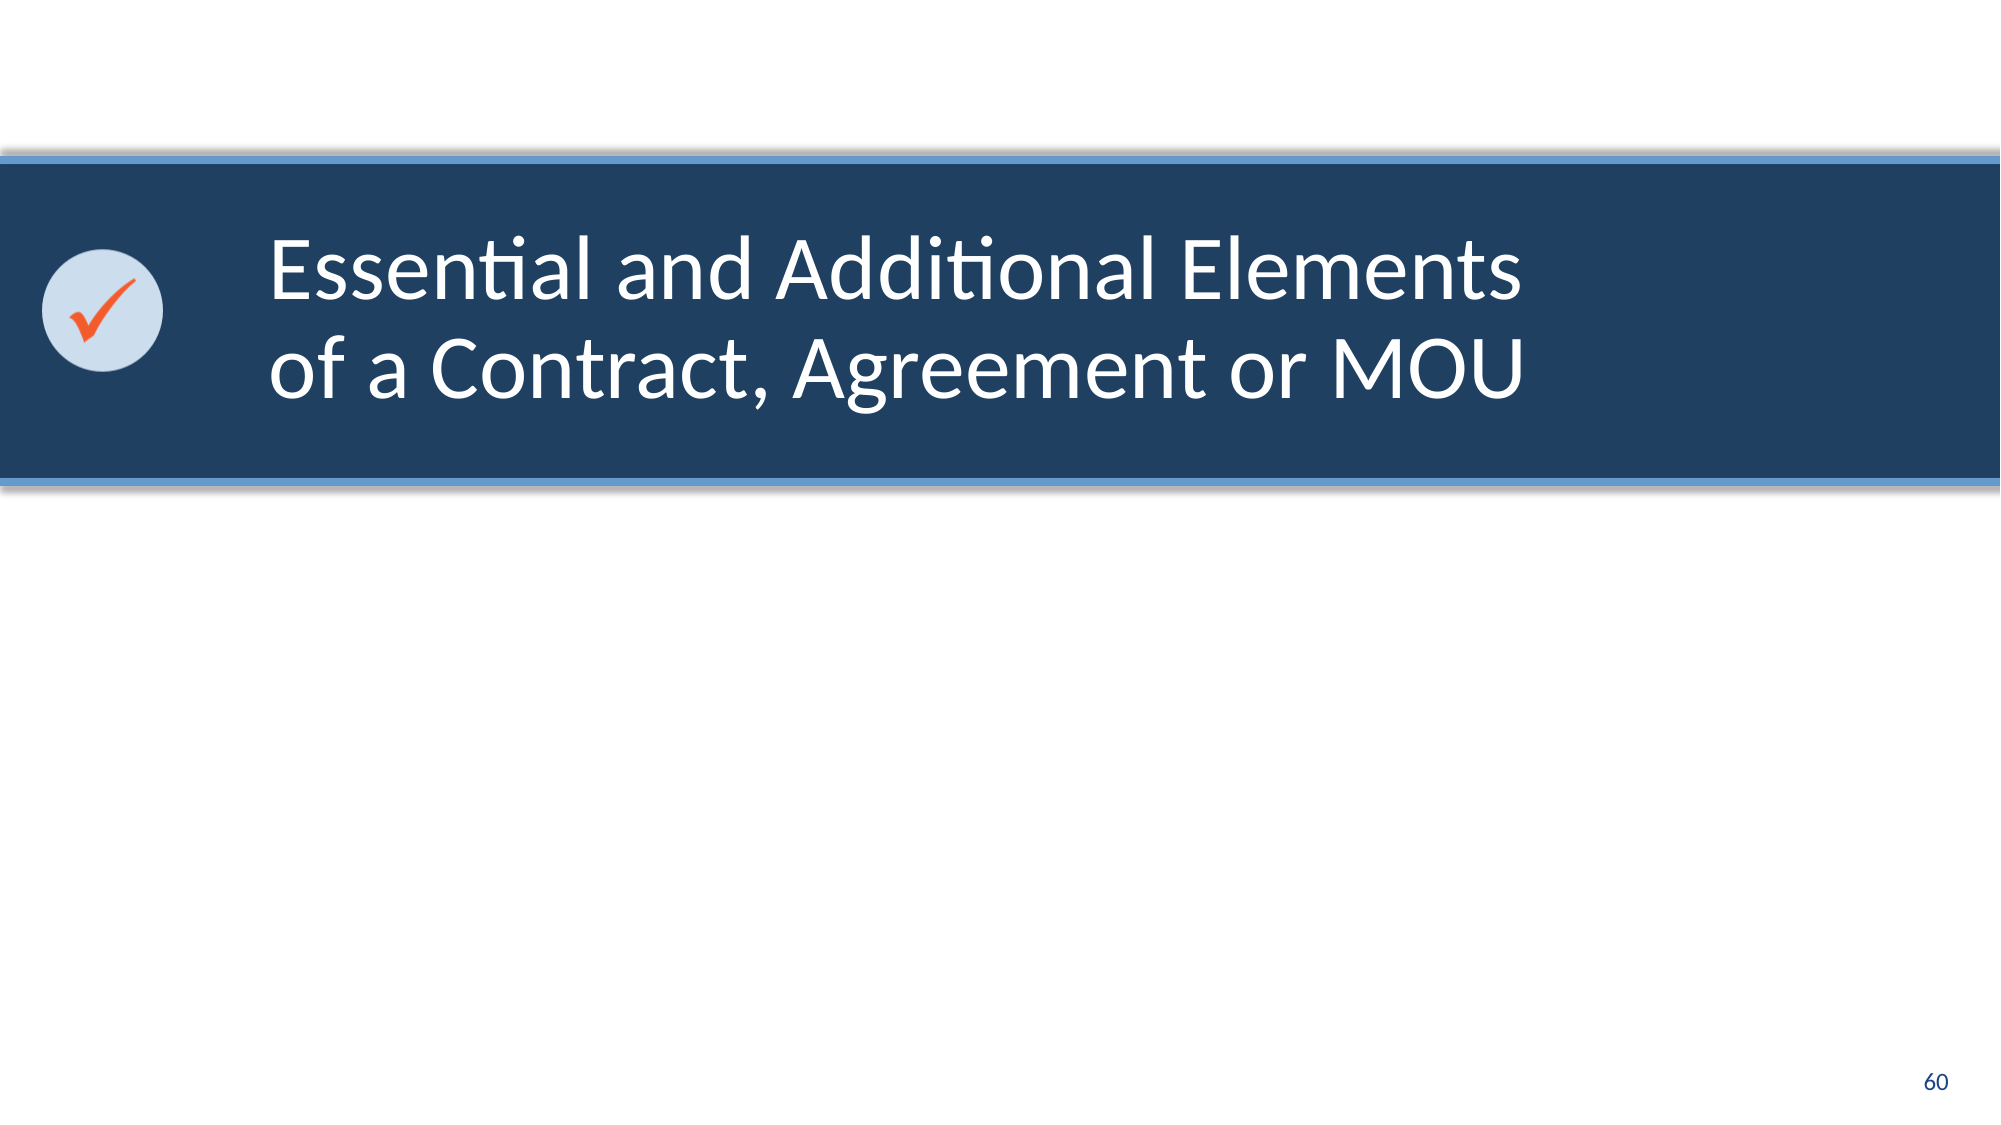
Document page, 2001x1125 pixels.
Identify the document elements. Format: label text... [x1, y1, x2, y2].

slide_number 60 [1514, 1050, 1965, 1111]
picture [0, 141, 2000, 501]
title Essential and Additional Elements of a Contract, Agreement or MOU [253, 143, 1906, 496]
